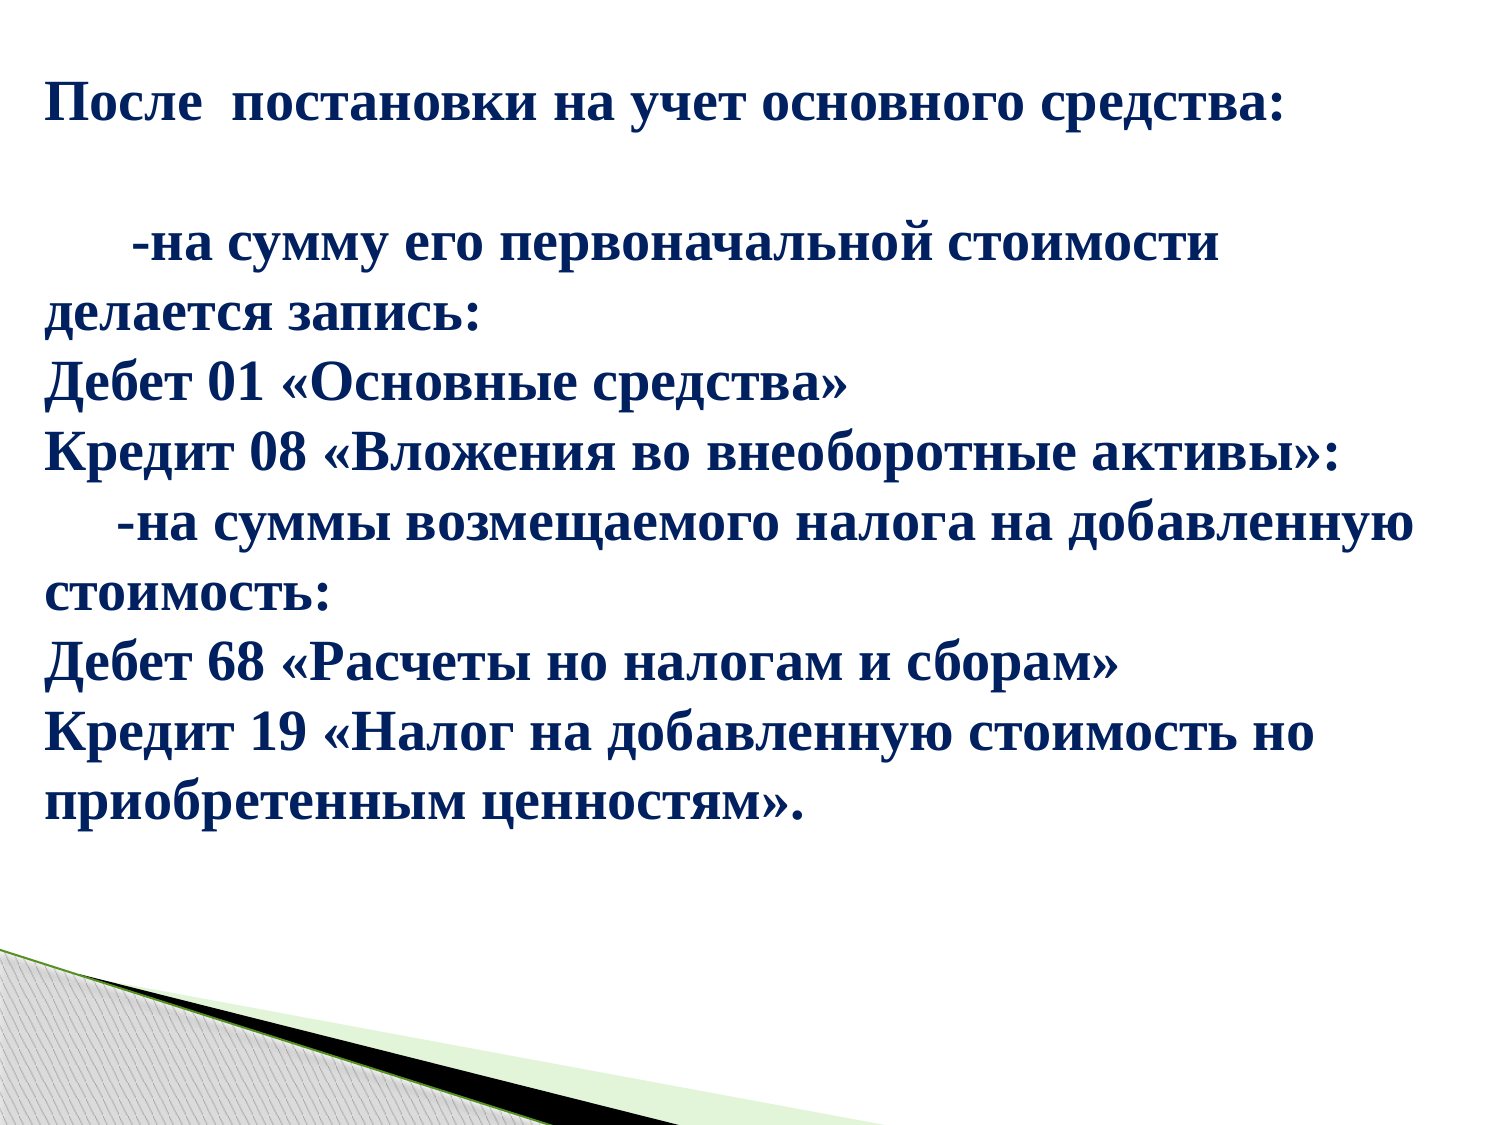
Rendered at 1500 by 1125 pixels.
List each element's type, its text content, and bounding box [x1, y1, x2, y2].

text_box После постановки на учет основного средства: -на сумму его первоначальной стоимости делается запись: Дебет 01 «Основные средства» Кредит 08 «Вложения во внеоборотные активы»: -на суммы возмещаемого налога на добавленную стоимость: Дебет 68 «Расчеты но налогам и сборам» Кредит 19 «Налог на добавленную стоимость но приобретенным ценностям». [29, 54, 1447, 840]
